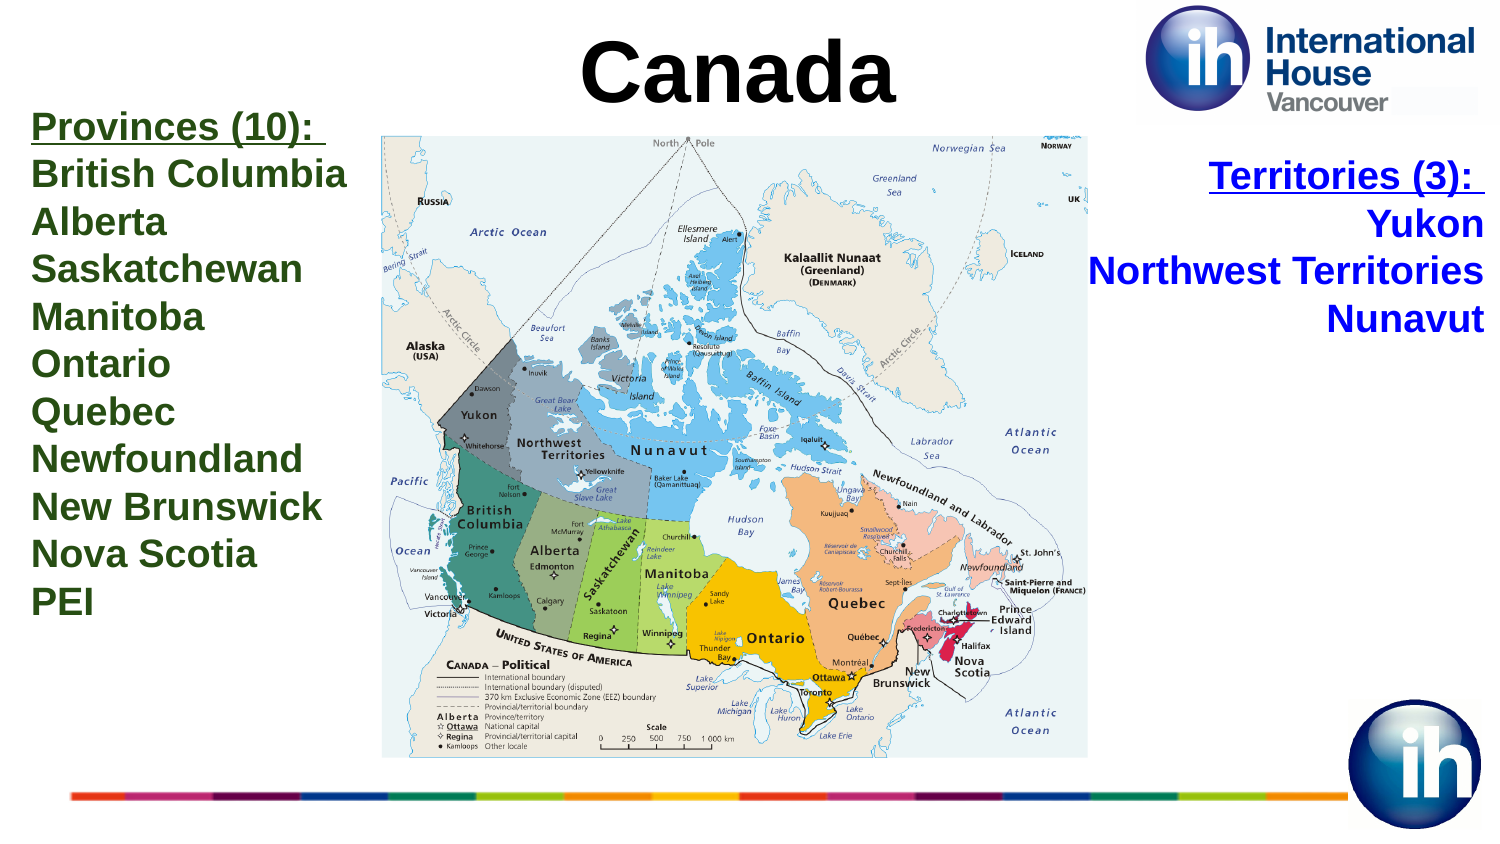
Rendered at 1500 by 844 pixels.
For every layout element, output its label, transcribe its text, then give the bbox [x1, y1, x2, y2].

list Territories (3): Yukon Northwest Territories Nunavut [1089, 135, 1500, 394]
title Canada [51, 0, 1133, 57]
picture [1135, 0, 1500, 125]
picture [381, 135, 1088, 758]
list Provinces (10): British Columbia Alberta Saskatchewan Manitoba Ontario Quebec Newfoundland New Brunswick Nova Scotia PEI [15, 85, 454, 659]
picture [26, 699, 1482, 830]
